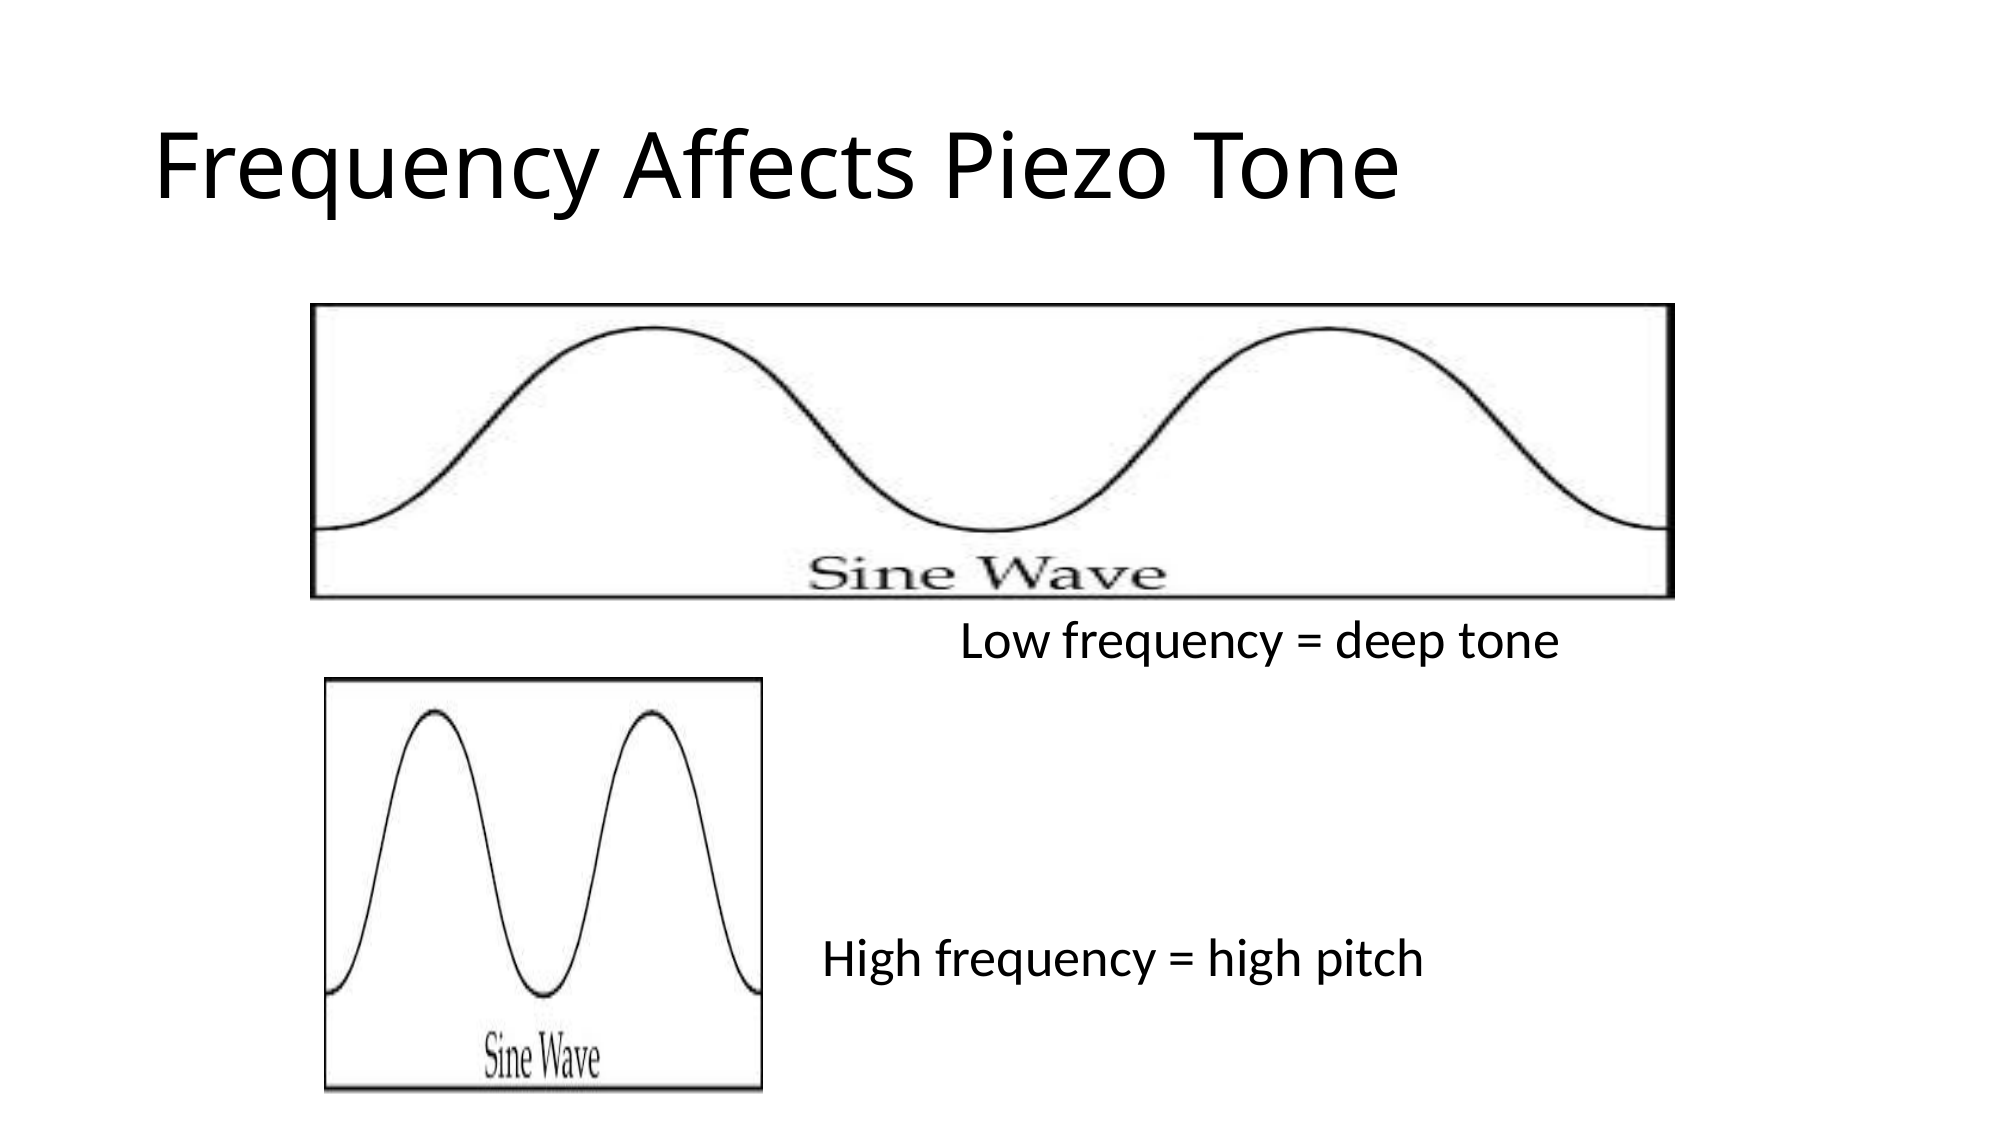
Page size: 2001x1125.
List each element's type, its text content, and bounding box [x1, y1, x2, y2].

picture [310, 303, 1675, 603]
picture [324, 677, 763, 1097]
text_box High frequency = high pitch [808, 914, 1554, 995]
text_box Low frequency = deep tone [946, 603, 1675, 677]
title Frequency Affects Piezo Tone [137, 59, 1863, 278]
